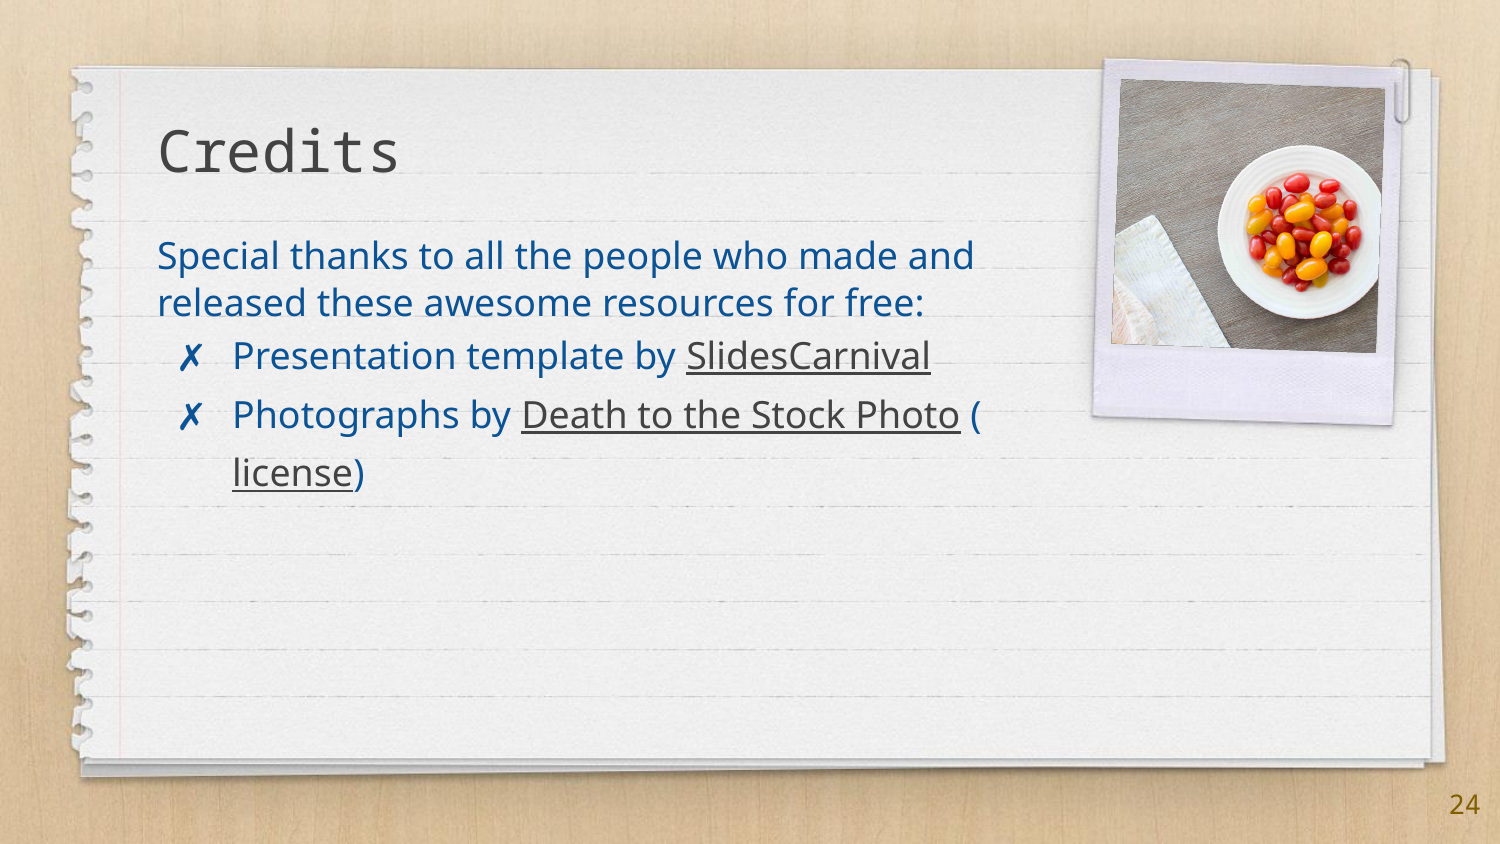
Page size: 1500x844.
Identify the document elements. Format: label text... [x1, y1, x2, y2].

picture [0, 0, 1500, 844]
title Credits [142, 58, 1066, 200]
list Special thanks to all the people who made and released these awesome resources for free: Presentation template by SlidesCarnival Photographs by Death to the Stock Photo (license) [142, 214, 1066, 717]
slide_number ‹#› [1429, 767, 1500, 844]
